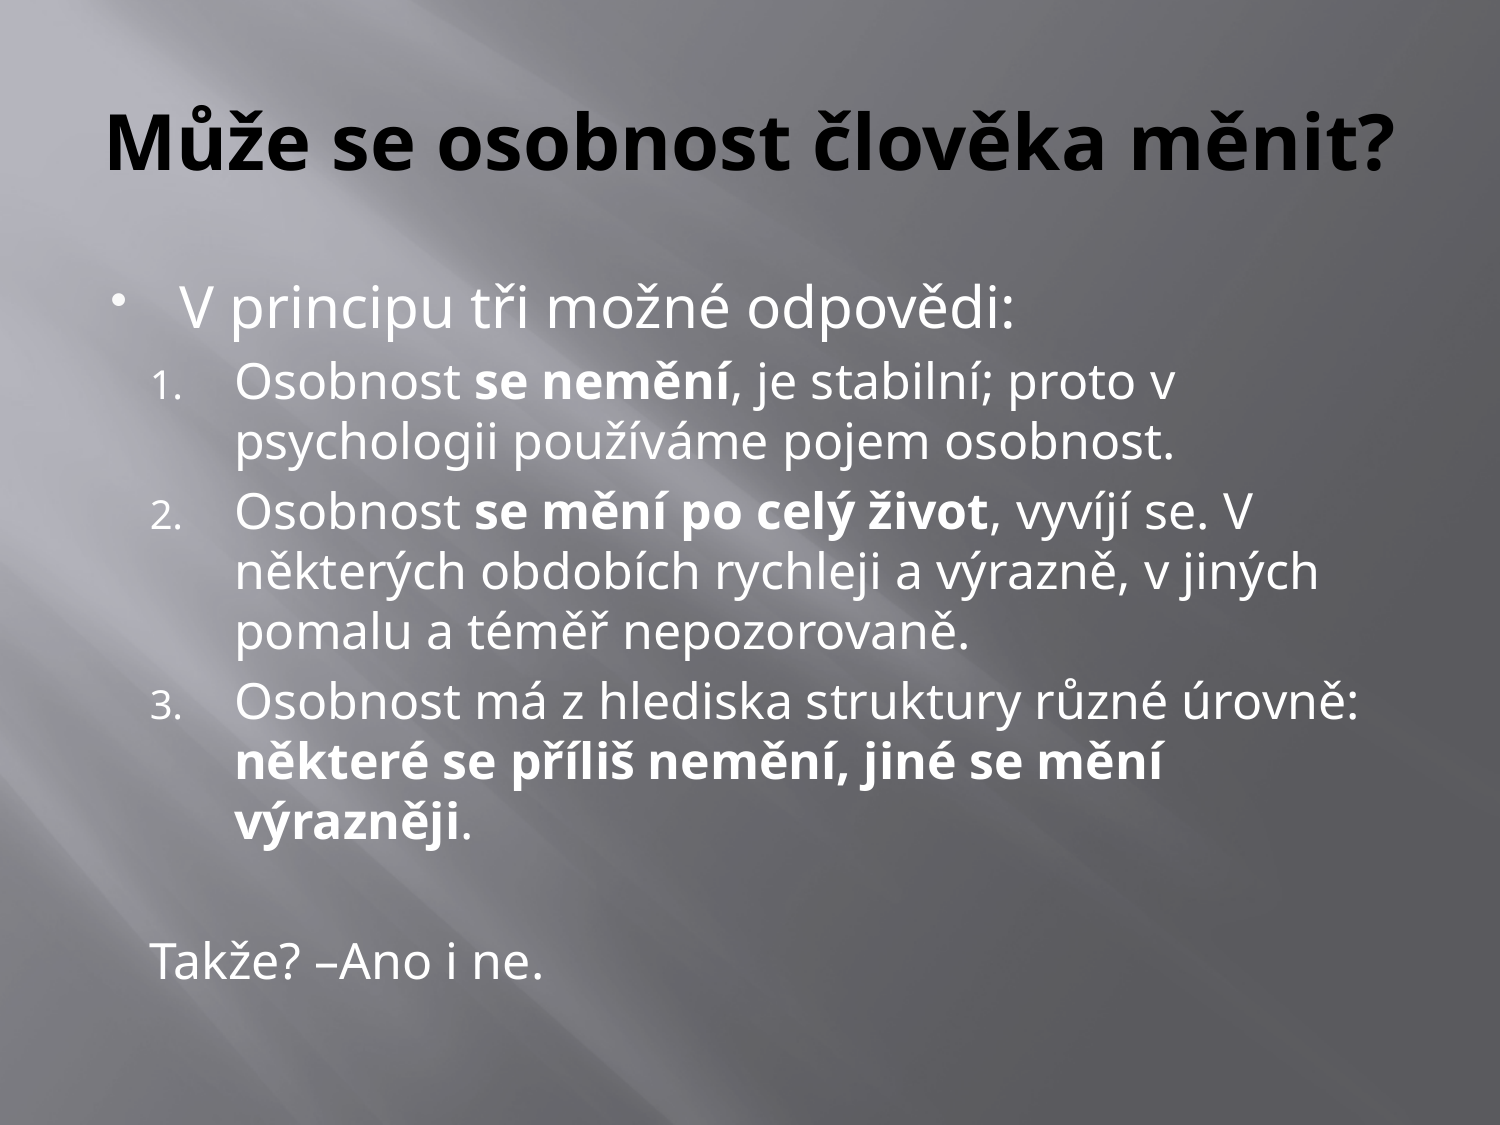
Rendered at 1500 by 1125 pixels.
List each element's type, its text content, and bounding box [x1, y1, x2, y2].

list V principu tři možné odpovědi: Osobnost se nemění, je stabilní; proto v psychologii používáme pojem osobnost. Osobnost se mění po celý život, vyvíjí se. V některých obdobích rychleji a výrazně, v jiných pomalu a téměř nepozorovaně. Osobnost má z hlediska struktury různé úrovně: některé se příliš nemění, jiné se mění výrazněji. Takže? –Ano i ne. [75, 262, 1425, 1035]
title Může se osobnost člověka měnit? [75, 45, 1425, 233]
